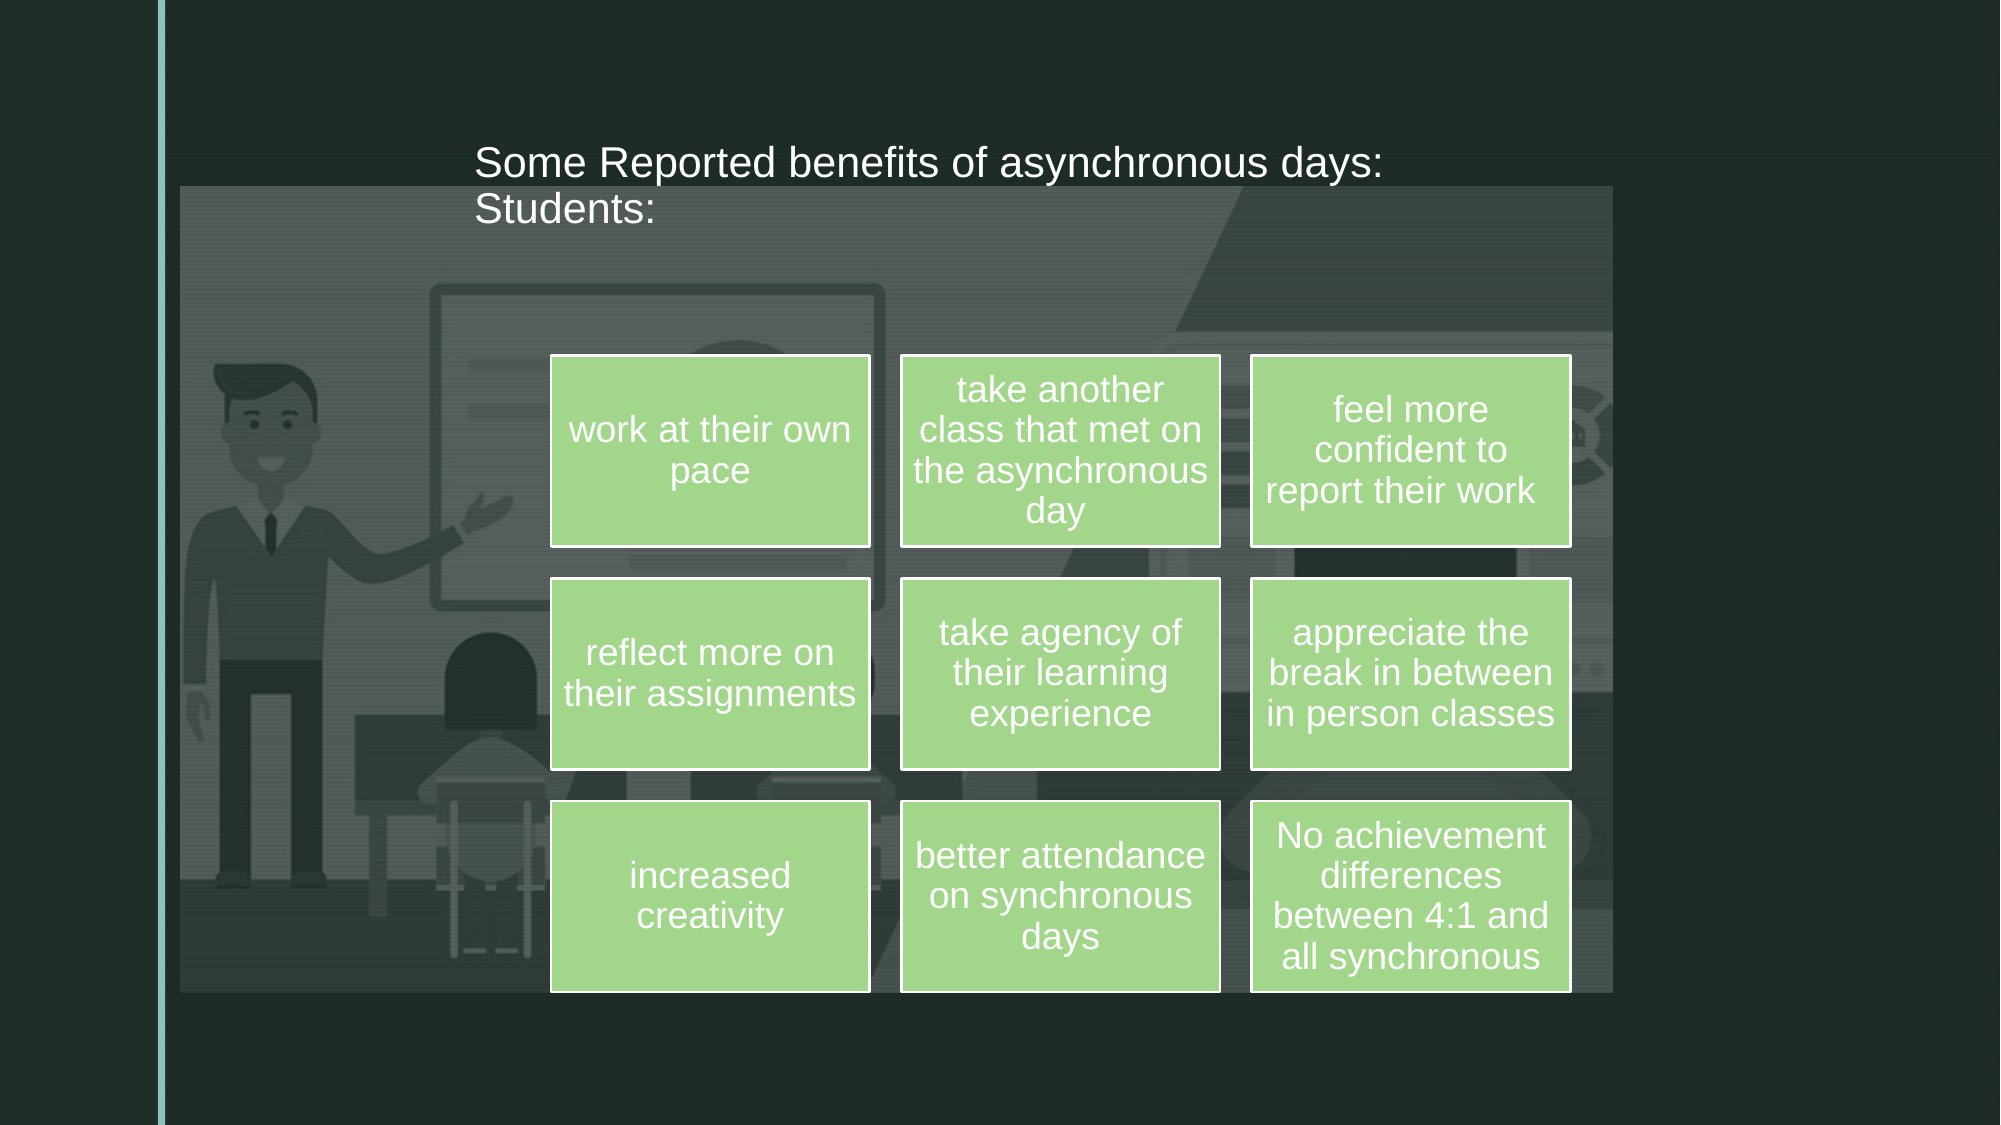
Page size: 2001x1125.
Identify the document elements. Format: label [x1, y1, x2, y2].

text_box [387, 354, 1735, 993]
picture [0, 0, 2000, 1125]
